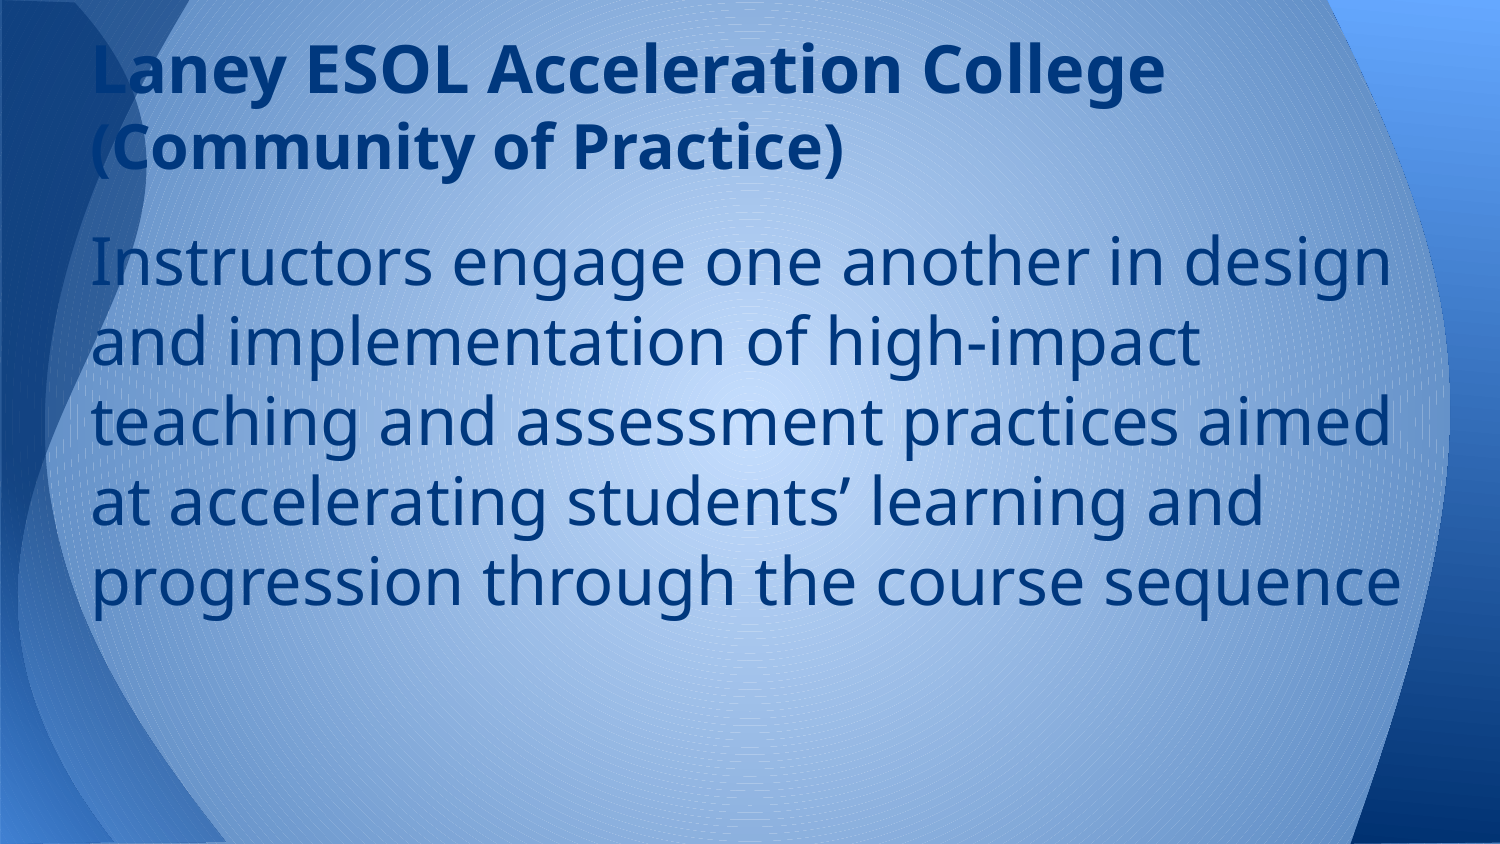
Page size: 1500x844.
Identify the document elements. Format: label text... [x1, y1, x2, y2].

title Laney ESOL Acceleration College (Community of Practice) [75, 33, 1425, 197]
list Instructors engage one another in design and implementation of high-impact teaching and assessment practices aimed at accelerating students’ learning and progression through the course sequence [75, 204, 1425, 800]
